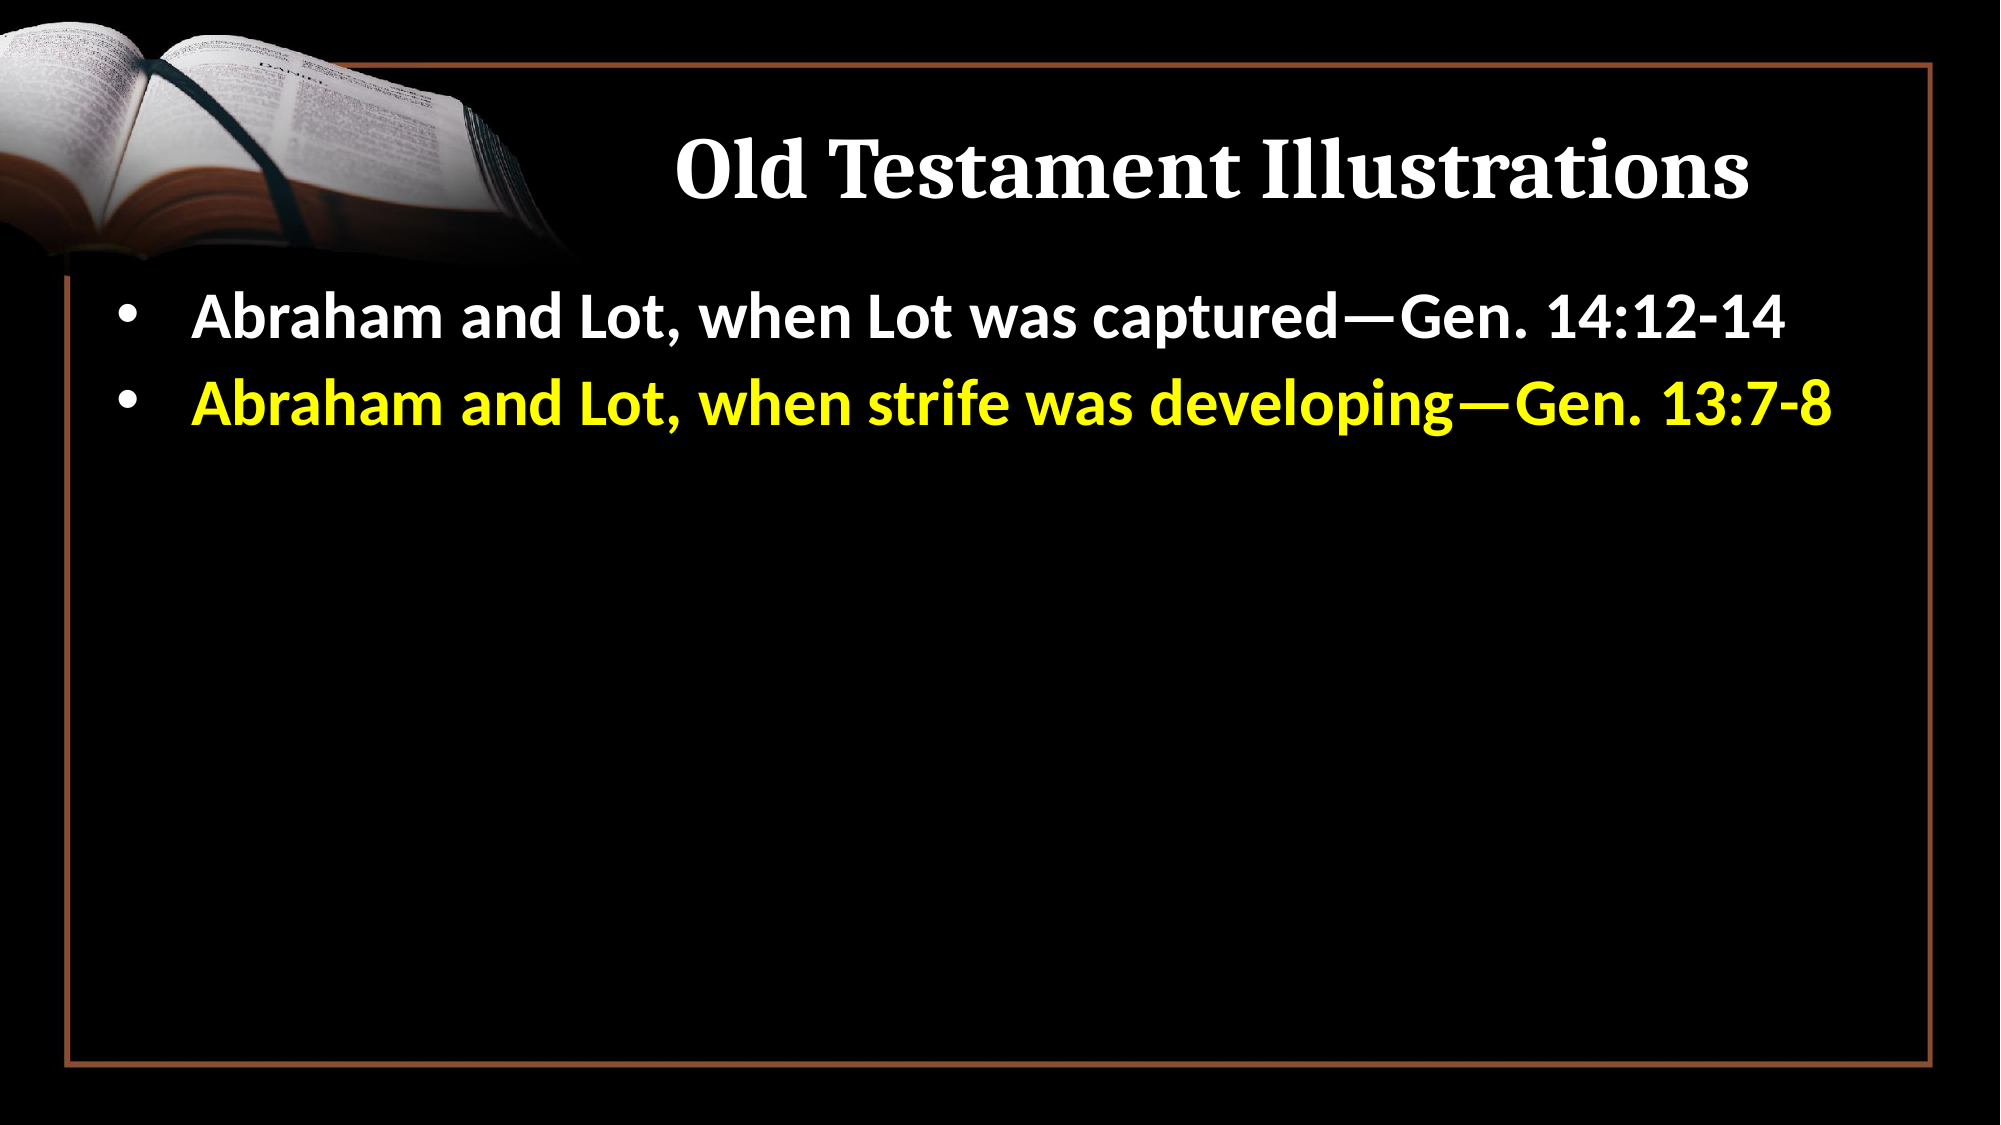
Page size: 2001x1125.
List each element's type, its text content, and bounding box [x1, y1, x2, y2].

text_box Abraham and Lot, when Lot was captured—Gen. 14:12-14 Abraham and Lot, when strife was developing—Gen. 13:7-8 [101, 264, 1892, 446]
title Old Testament Illustrations [488, 49, 1940, 293]
picture [0, 0, 2000, 1125]
